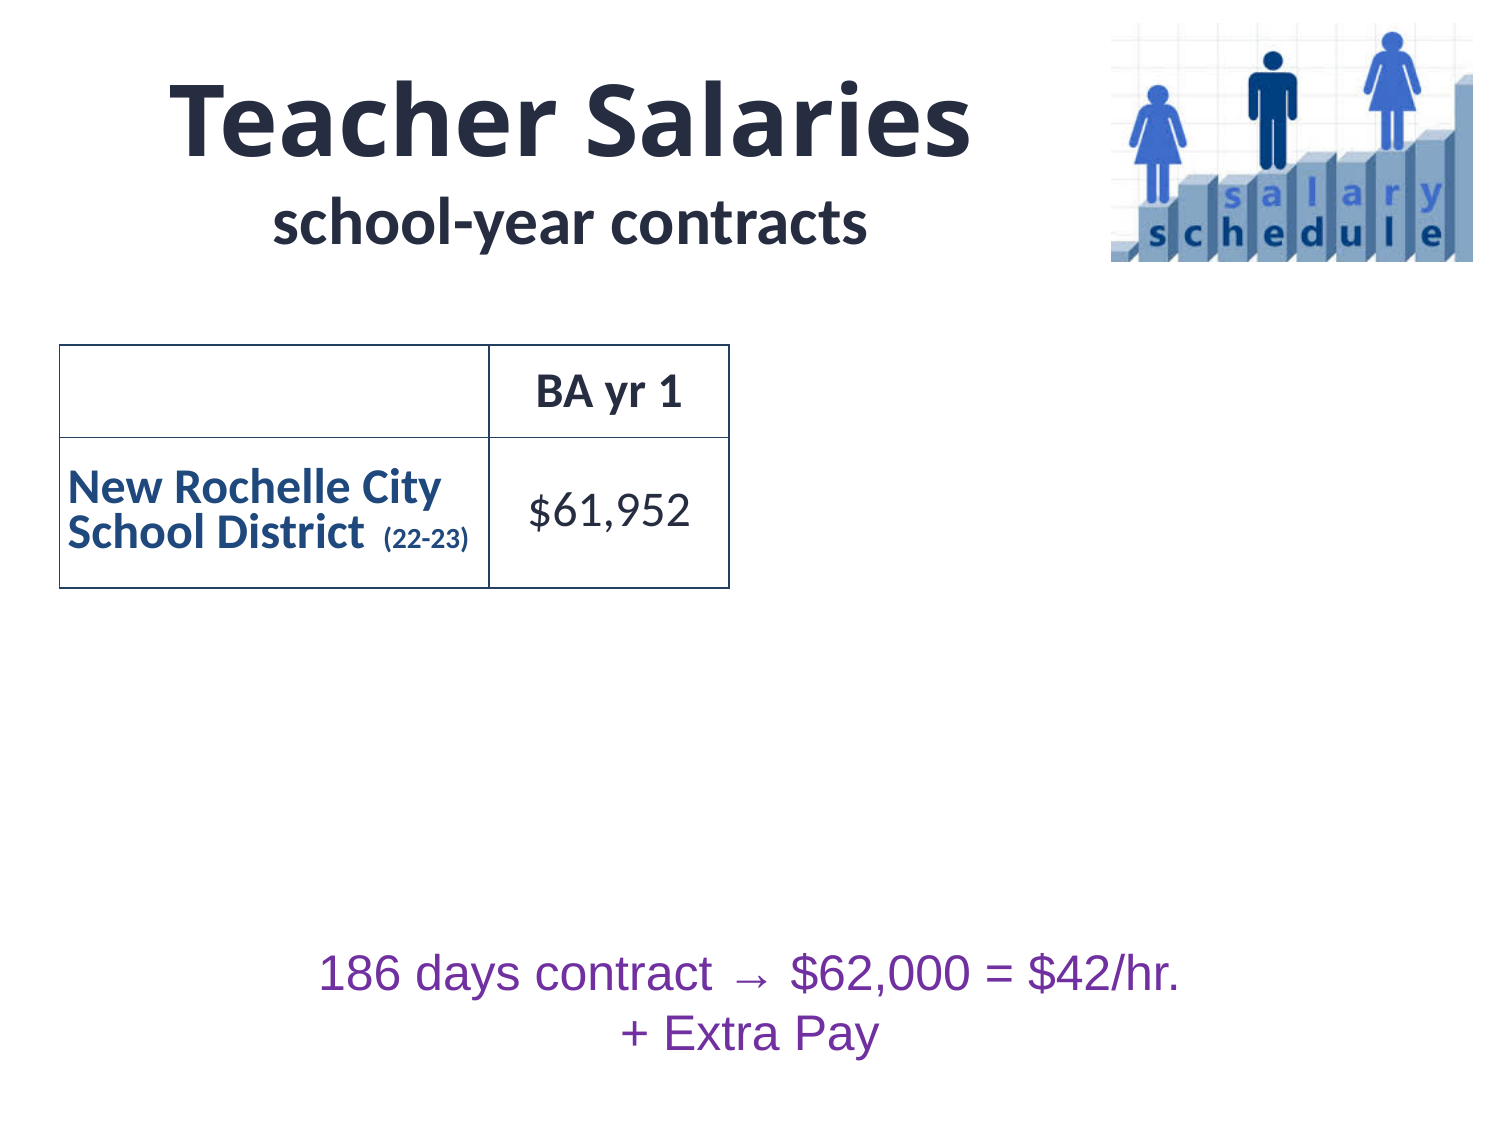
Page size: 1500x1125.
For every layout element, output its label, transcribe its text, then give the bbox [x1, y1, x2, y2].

title Teacher Salaries school-year contracts [0, 32, 1142, 283]
table_header BA yr 1 [490, 346, 728, 437]
picture [1111, 23, 1473, 262]
text_box 186 days contract → $62,000 = $42/hr. + Extra Pay [100, 932, 1400, 1070]
table_cell New Rochelle City School District (22-23) [60, 438, 488, 587]
table_cell $61,952 [490, 438, 728, 587]
table_header [60, 346, 488, 437]
